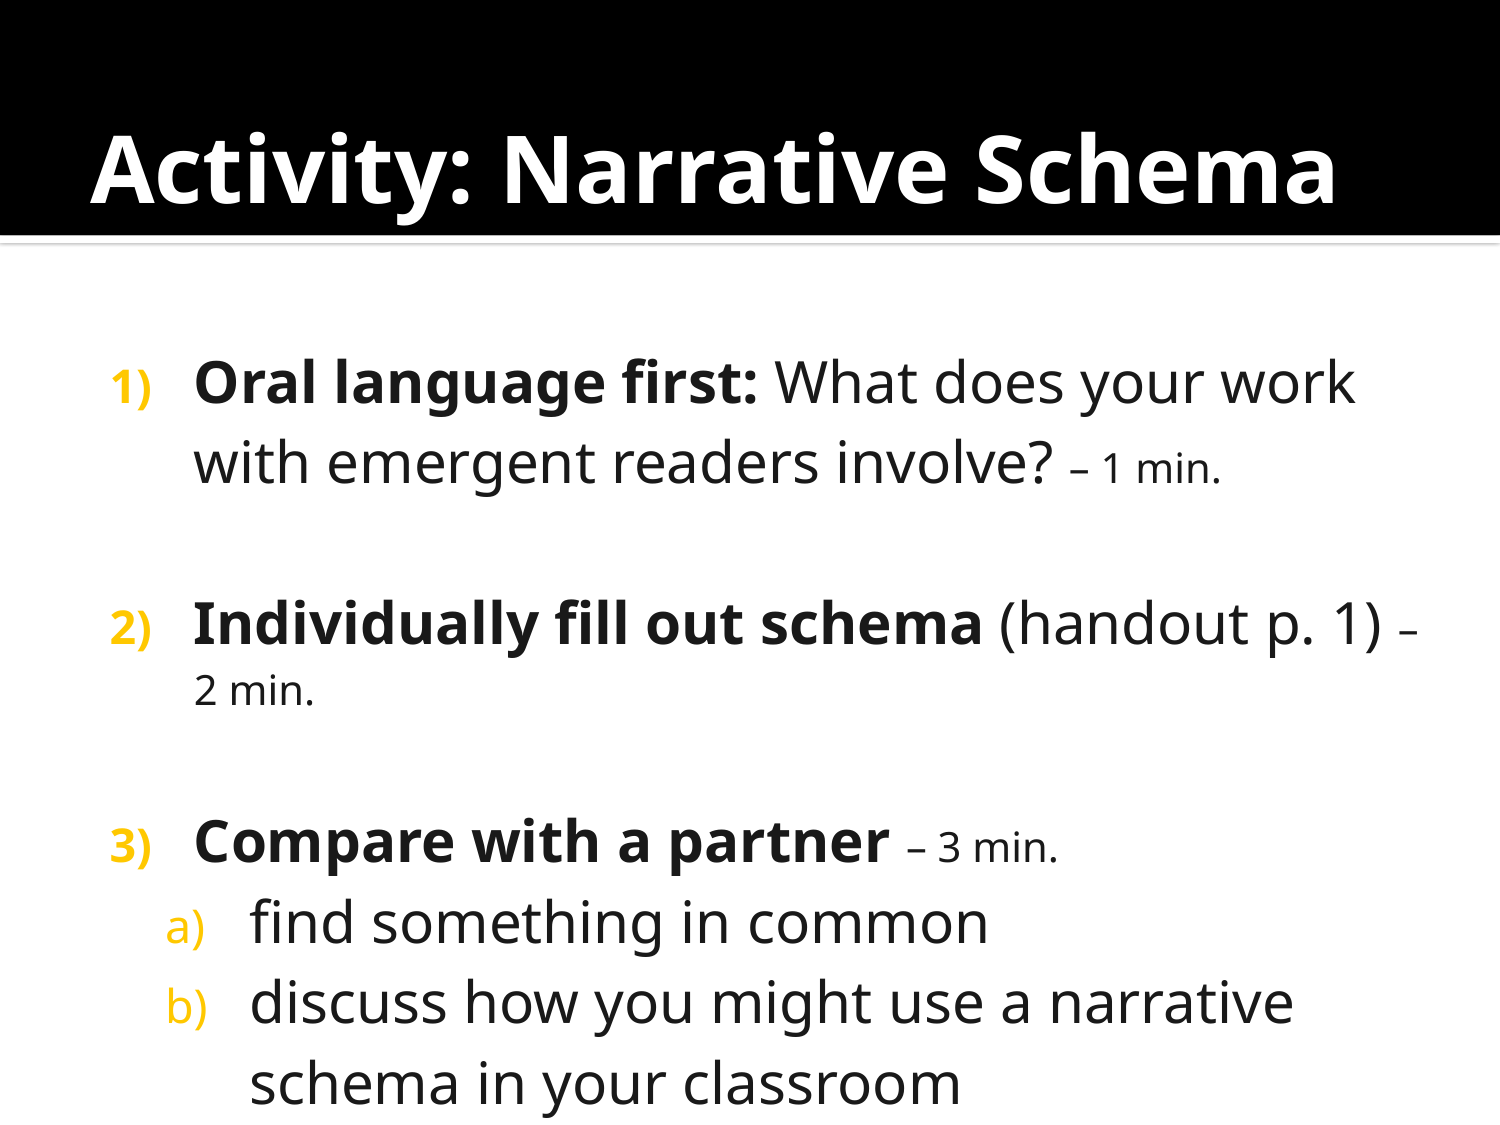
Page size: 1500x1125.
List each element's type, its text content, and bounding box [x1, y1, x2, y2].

title Activity: Narrative Schema [75, 45, 1425, 238]
list Oral language first: What does your work with emergent readers involve? – 1 min. Individually fill out schema (handout p. 1) – 2 min. Compare with a partner – 3 min. find something in common discuss how you might use a narrative schema in your classroom [75, 319, 1450, 1078]
